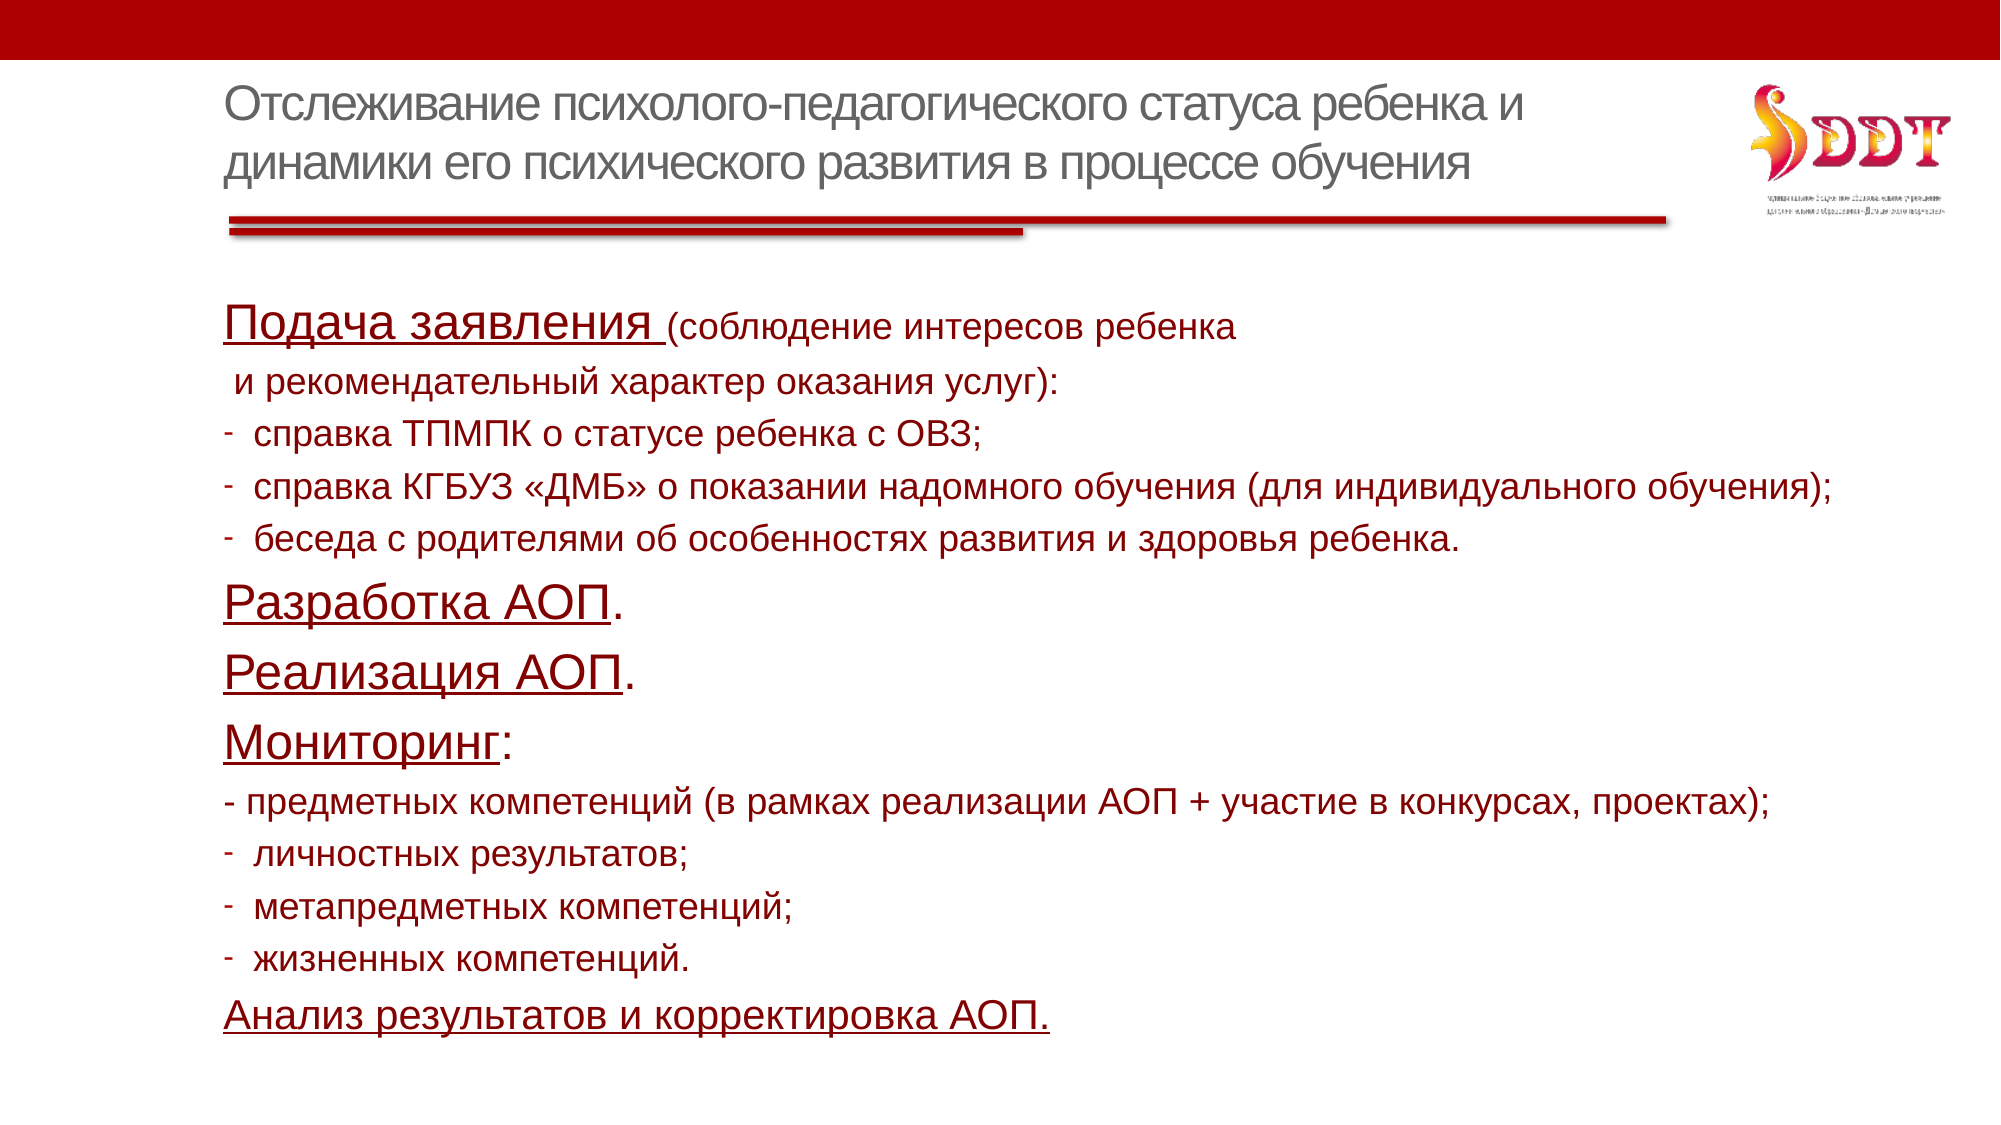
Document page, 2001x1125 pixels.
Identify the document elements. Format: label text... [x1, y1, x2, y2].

list Подача заявления (соблюдение интересов ребенка и рекомендательный характер оказания услуг): справка ТПМПК о статусе ребенка с ОВЗ; справка КГБУЗ «ДМБ» о показании надомного обучения (для индивидуального обучения); беседа с родителями об особенностях развития и здоровья ребенка. Разработка АОП. Реализация АОП. Мониторинг: - предметных компетенций (в рамках реализации АОП + участие в конкурсах, проектах); личностных результатов; метапредметных компетенций; жизненных компетенций. Анализ результатов и корректировка АОП. [208, 281, 1869, 928]
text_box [228, 219, 1666, 232]
title Отслеживание психолого-педагогического статуса ребенка и динамики его психического развития в процессе обучения [208, 86, 1727, 174]
picture [1730, 69, 1972, 232]
